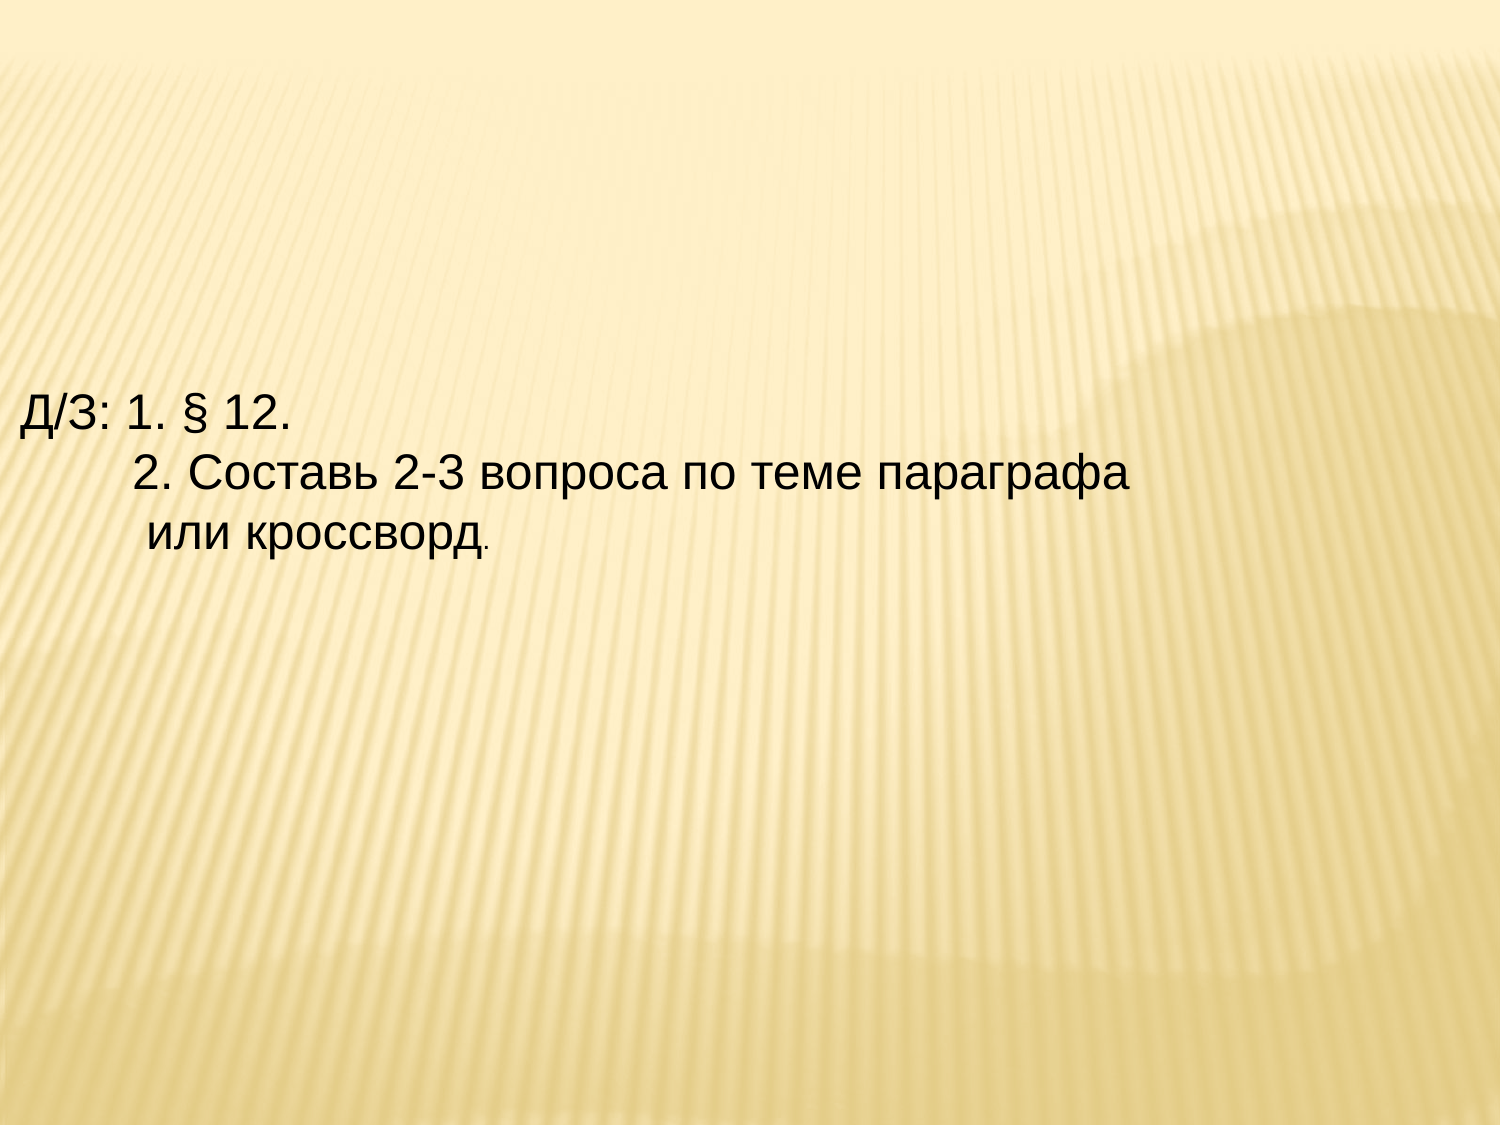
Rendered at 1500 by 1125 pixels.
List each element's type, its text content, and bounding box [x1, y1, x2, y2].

text_box Д/З: 1. § 12. 2. Составь 2-3 вопроса по теме параграфа или кроссворд. [5, 0, 1160, 612]
